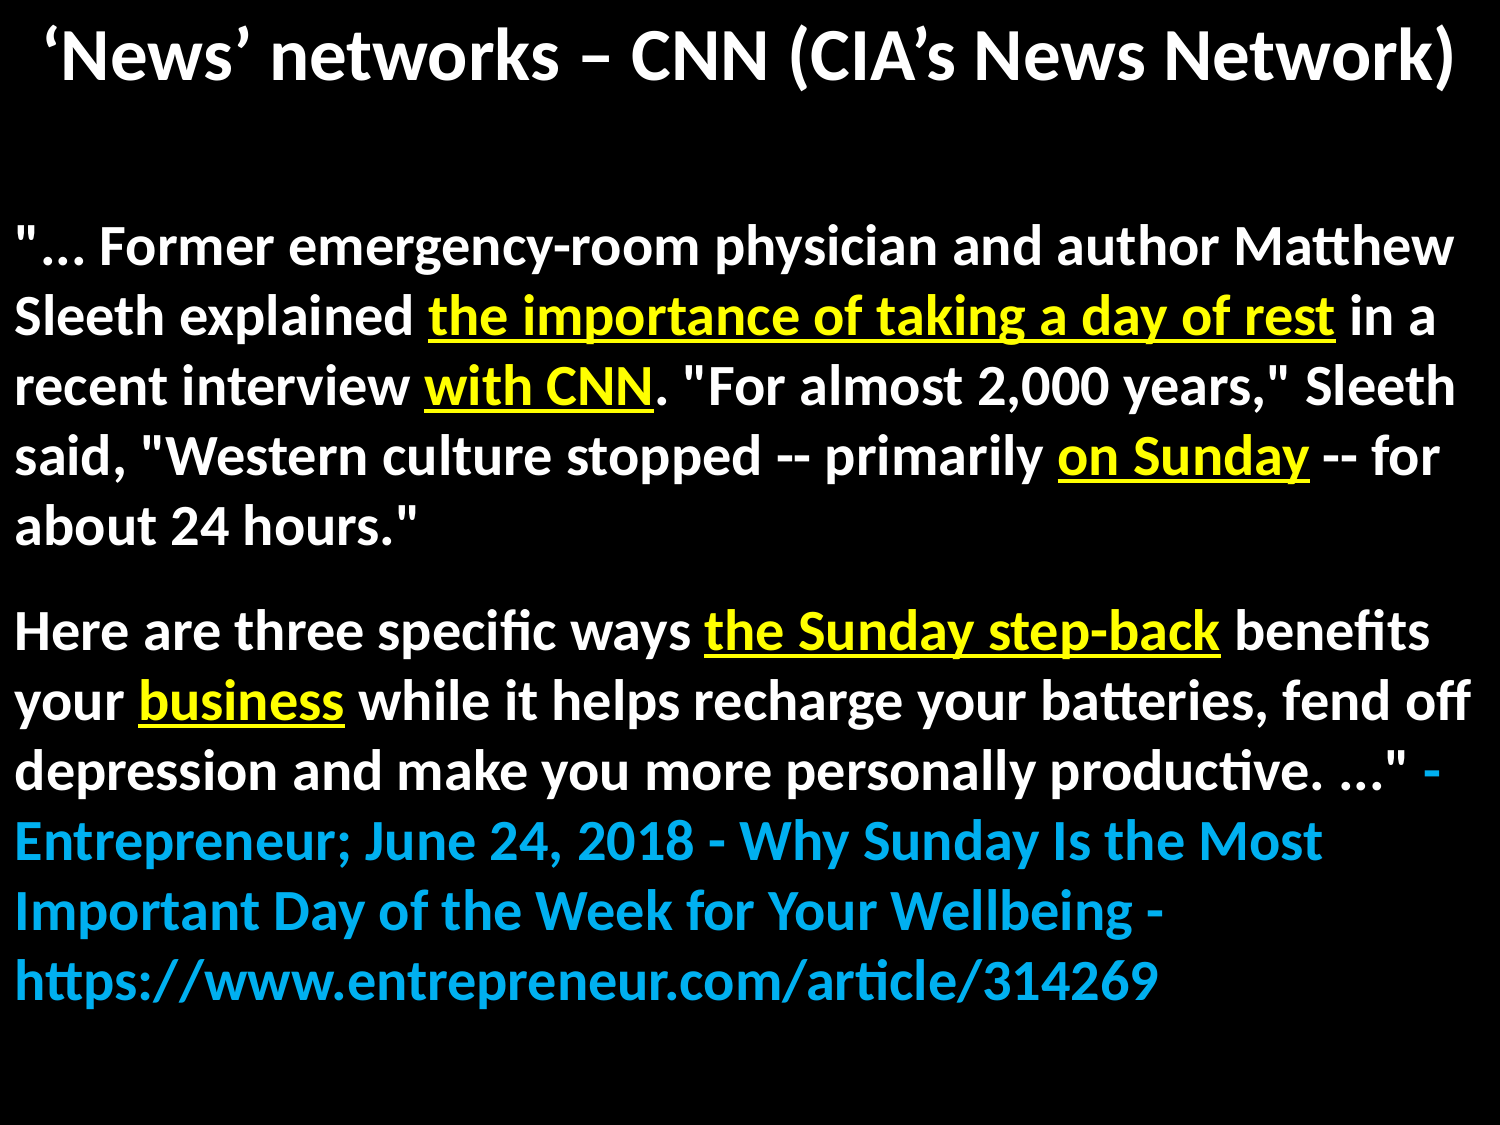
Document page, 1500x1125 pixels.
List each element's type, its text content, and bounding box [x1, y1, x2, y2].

title ‘News’ networks – CNN (CIA’s News Network) [0, 0, 1500, 100]
text_box "... Former emergency-room physician and author Matthew Sleeth explained the importance of taking a day of rest in a recent interview with CNN. "For almost 2,000 years," Sleeth said, "Western culture stopped -- primarily on Sunday -- for about 24 hours." Here are three specific ways the Sunday step-back benefits your business while it helps recharge your batteries, fend off depression and make you more personally productive. ..." - Entrepreneur; June 24, 2018 - Why Sunday Is the Most Important Day of the Week for Your Wellbeing - https://www.entrepreneur.com/article/314269 [0, 200, 1500, 1020]
